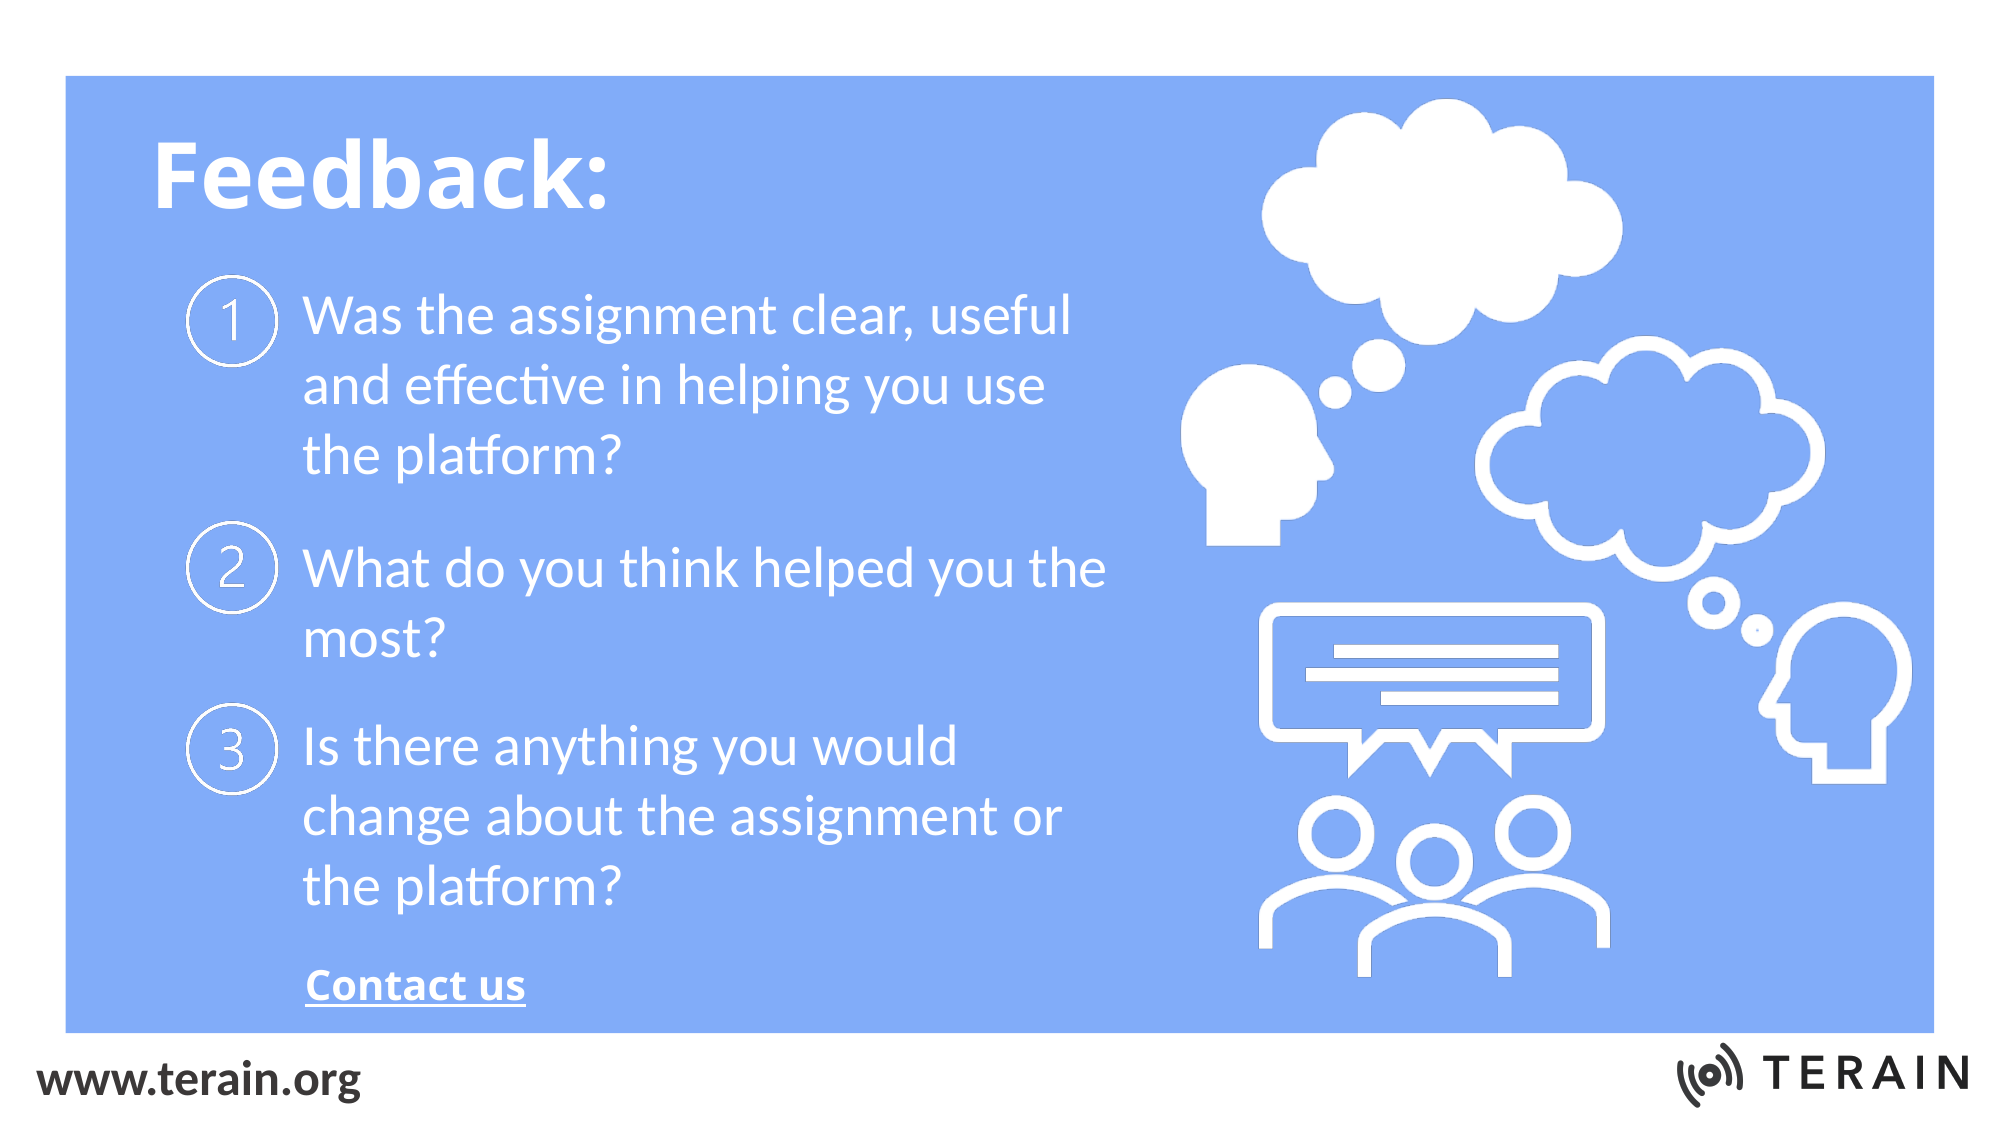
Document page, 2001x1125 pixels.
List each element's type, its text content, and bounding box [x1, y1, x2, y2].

text_box Is there anything you would change about the assignment or the platform? [287, 699, 1123, 925]
text_box Was the assignment clear, useful and effective in helping you use the platform? [287, 268, 1123, 522]
text_box www.terain.org [21, 1037, 432, 1113]
picture [174, 509, 290, 626]
text_box Contact us [290, 951, 637, 1024]
picture [174, 262, 290, 379]
text_box Feedback: [135, 109, 1163, 234]
text_box [65, 75, 1935, 1034]
picture [174, 691, 290, 808]
text_box What do you think helped you the most? [287, 522, 1123, 677]
picture [1163, 80, 2000, 1125]
